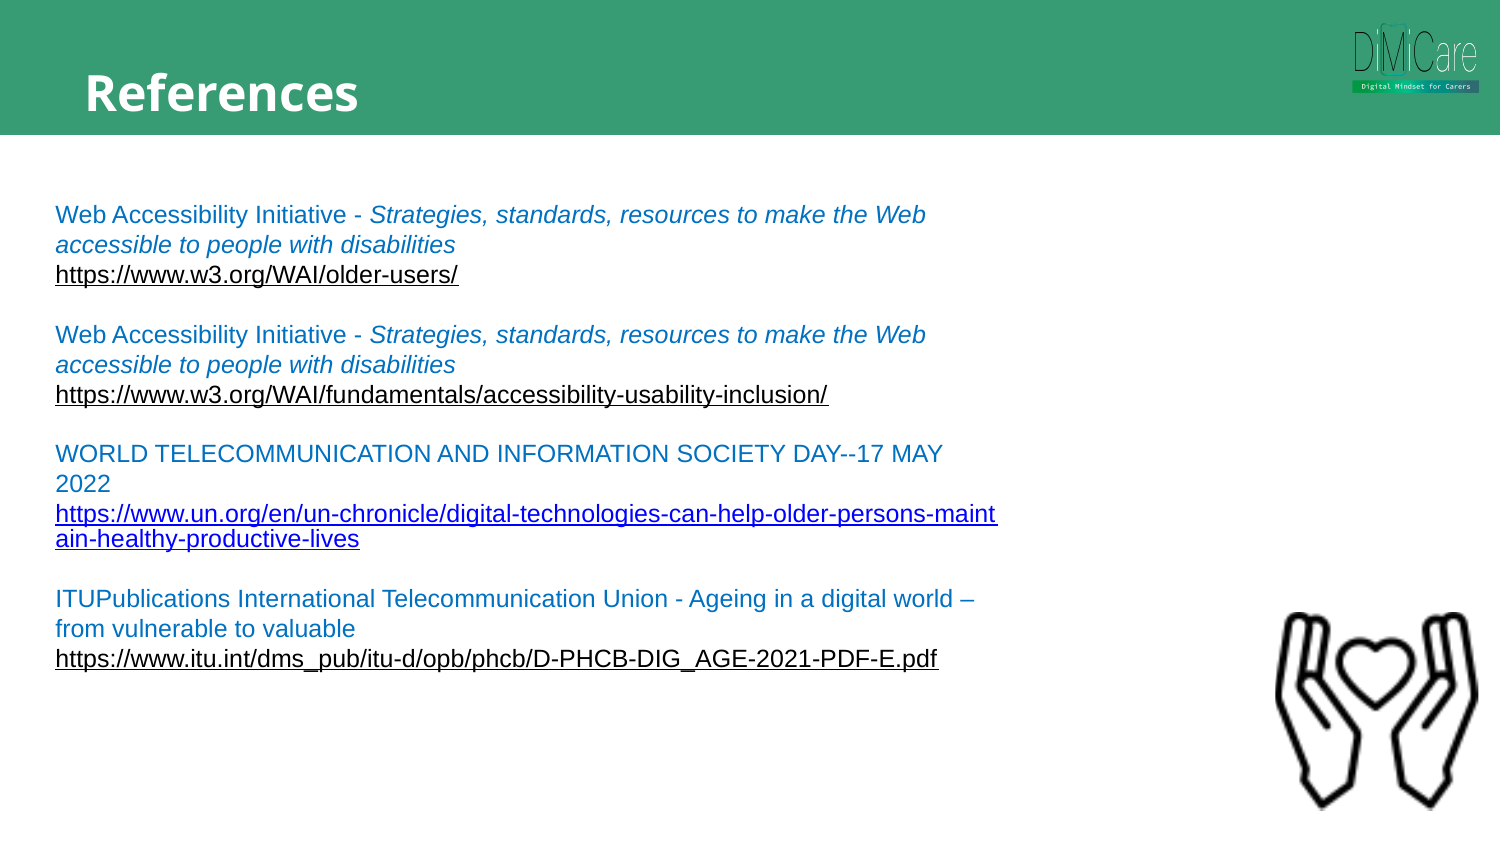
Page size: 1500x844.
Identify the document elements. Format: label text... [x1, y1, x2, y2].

text_box References [84, 37, 1276, 121]
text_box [0, 122, 1500, 844]
text_box [1352, 23, 1479, 93]
